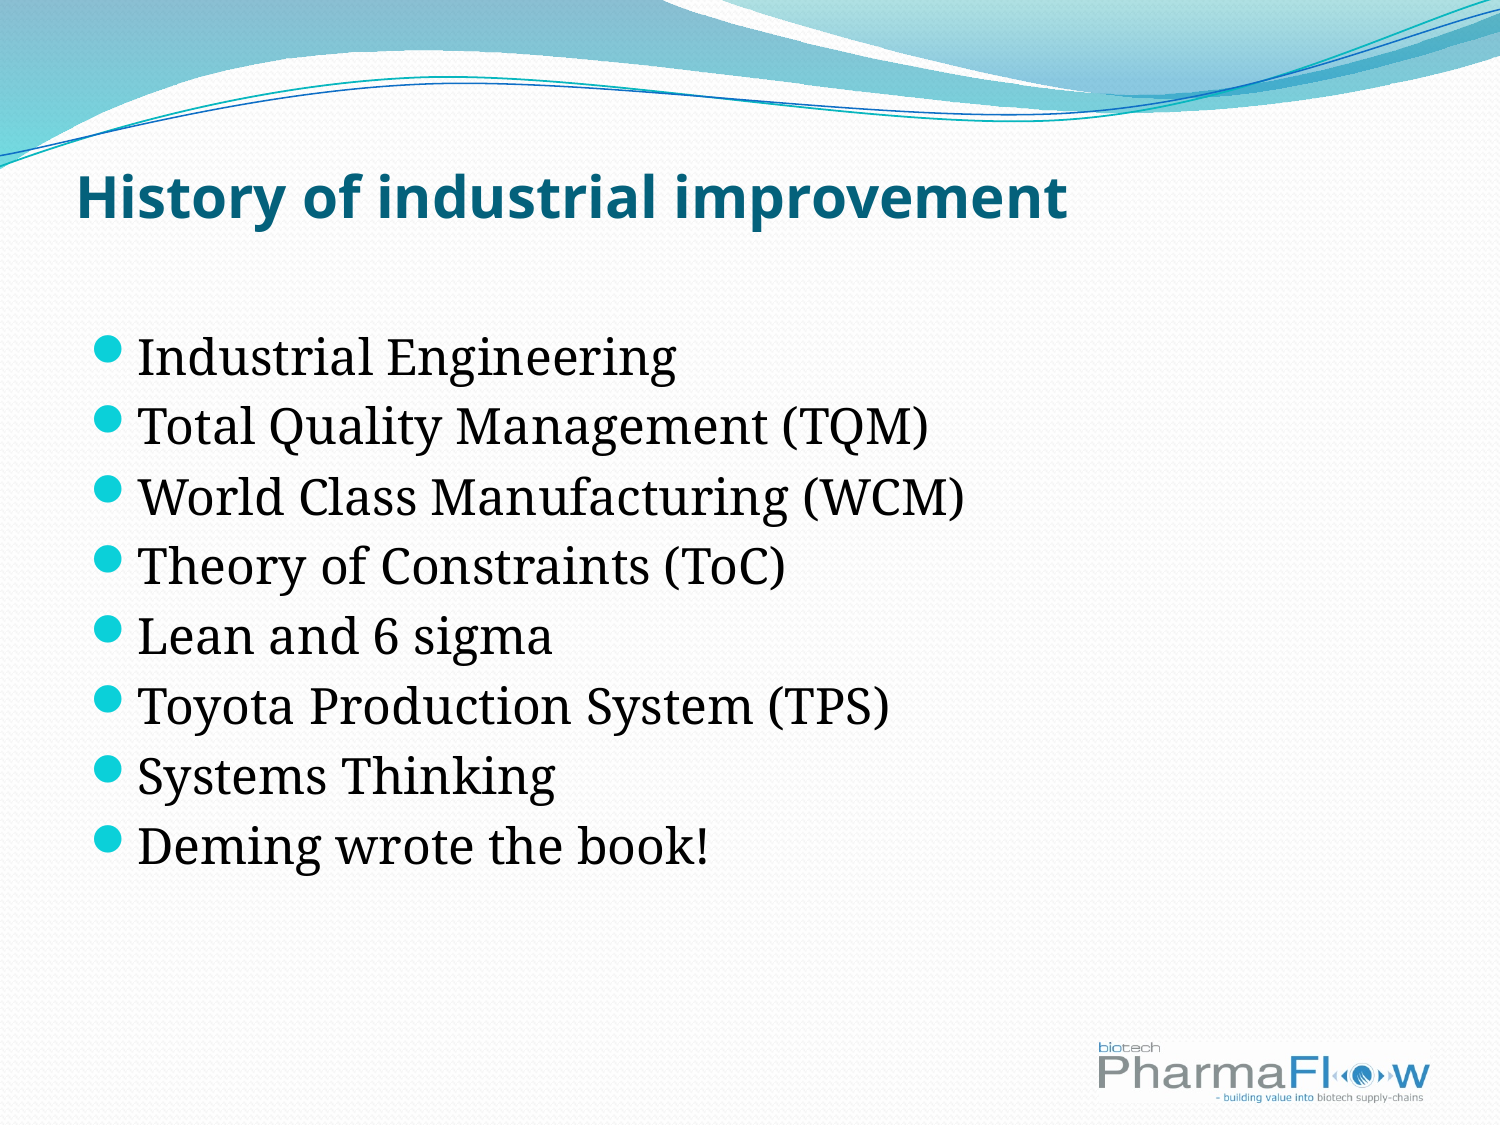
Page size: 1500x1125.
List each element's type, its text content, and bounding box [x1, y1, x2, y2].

list Industrial Engineering Total Quality Management (TQM) World Class Manufacturing (WCM) Theory of Constraints (ToC) Lean and 6 sigma Toyota Production System (TPS) Systems Thinking Deming wrote the book! [74, 317, 1426, 1038]
picture [1099, 1042, 1430, 1103]
title History of industrial improvement [74, 42, 1426, 231]
